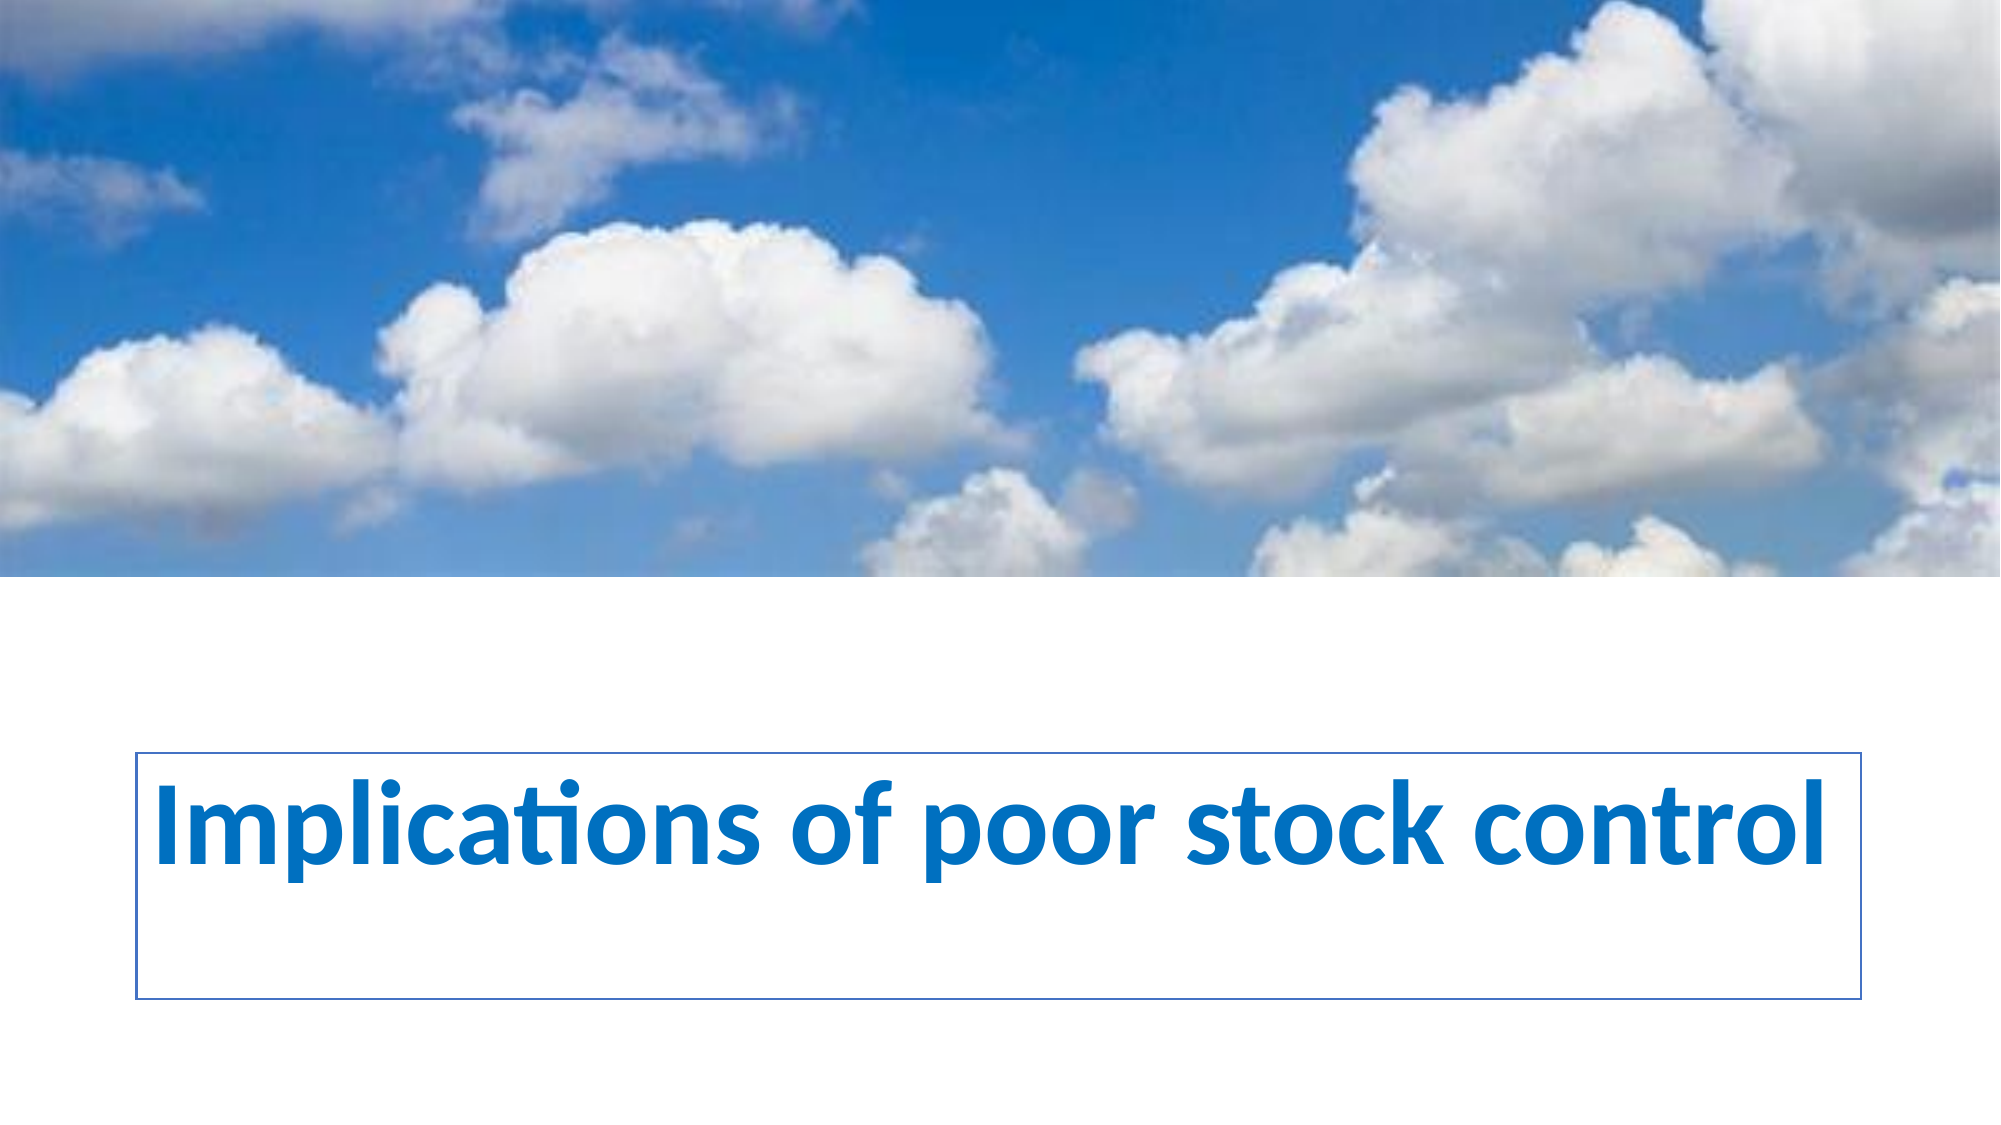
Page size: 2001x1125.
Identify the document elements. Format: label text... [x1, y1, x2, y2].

picture [0, 0, 2000, 577]
list Implications of poor stock control [135, 752, 1862, 1000]
